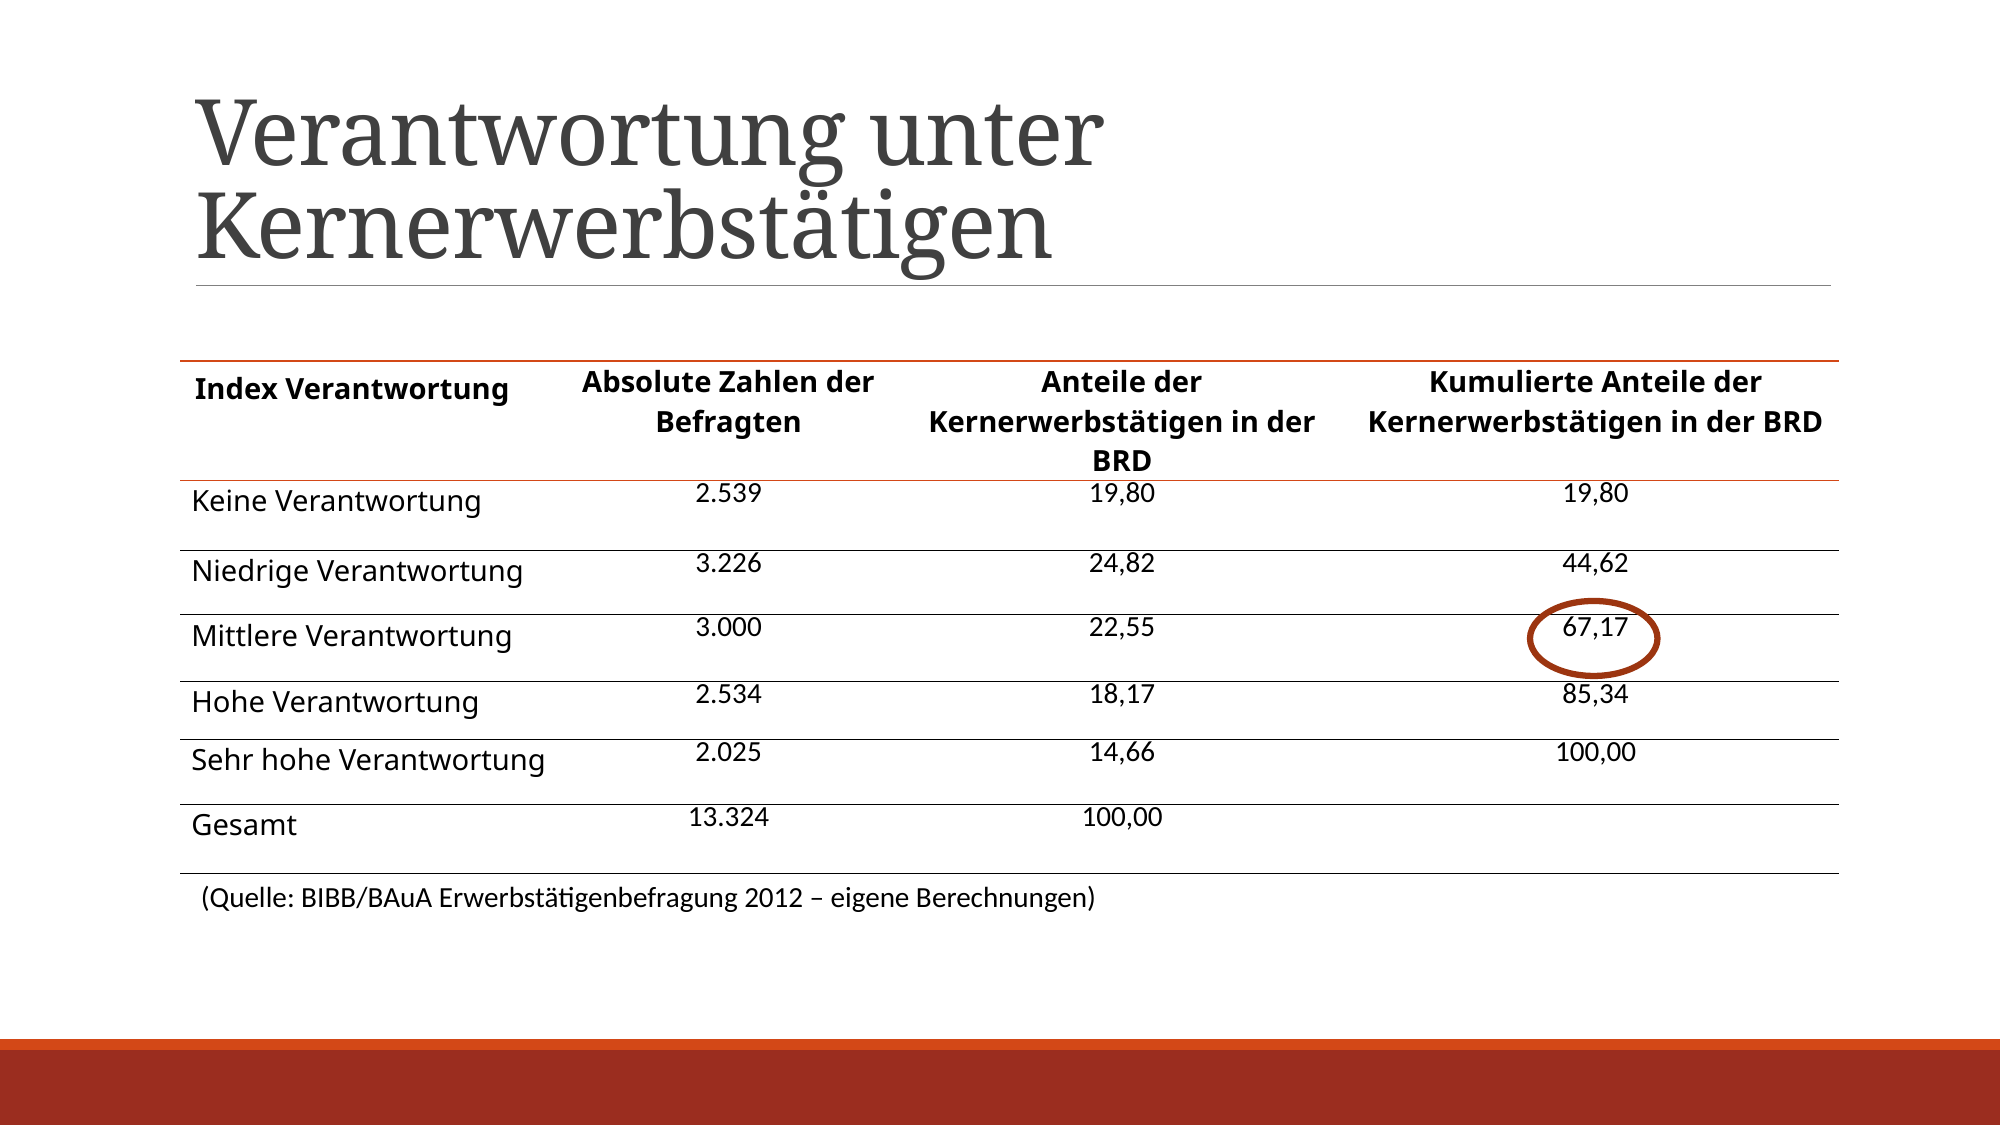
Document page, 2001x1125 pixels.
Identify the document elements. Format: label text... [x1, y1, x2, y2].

table_cell Keine Verantwortung [180, 481, 566, 550]
table_cell Mittlere Verantwortung [180, 615, 566, 681]
table_cell [1353, 805, 1839, 873]
table_cell 85,34 [1353, 682, 1839, 739]
table_cell 14,66 [892, 740, 1353, 804]
text_box [1528, 599, 1659, 678]
title Verantwortung unter Kernerwerbstätigen [180, 47, 1873, 285]
table_cell 13.324 [566, 805, 892, 870]
table_cell 18,17 [892, 682, 1353, 739]
table_cell 19,80 [892, 481, 1353, 550]
table_cell Gesamt [180, 805, 566, 873]
table_cell 24,82 [892, 551, 1353, 614]
table_cell 2.539 [566, 481, 892, 550]
table_header Index Verantwortung [180, 362, 566, 480]
table_cell 2.534 [566, 682, 892, 739]
table_cell 22,55 [892, 615, 1353, 681]
table_cell 2.025 [566, 740, 892, 804]
table_cell 3.000 [566, 615, 892, 681]
table_cell 100,00 [892, 805, 1353, 873]
table_cell Sehr hohe Verantwortung [180, 740, 566, 804]
table_cell 44,62 [1353, 551, 1839, 614]
table_header Anteile der Kernerwerbstätigen in der BRD [892, 362, 1353, 480]
table_cell Niedrige Verantwortung [180, 551, 566, 614]
table_cell Hohe Verantwortung [180, 682, 566, 739]
table_cell 3.226 [566, 551, 892, 614]
table_header Kumulierte Anteile der Kernerwerbstätigen in der BRD [1353, 362, 1839, 480]
table_cell 19,80 [1353, 481, 1839, 550]
table_cell 67,17 [1353, 615, 1839, 681]
table_cell 100,00 [1353, 740, 1839, 804]
text_box (Quelle: BIBB/BAuA Erwerbstätigenbefragung 2012 – eigene Berechnungen) [186, 870, 1112, 966]
table_header Absolute Zahlen der Befragten [566, 362, 892, 480]
